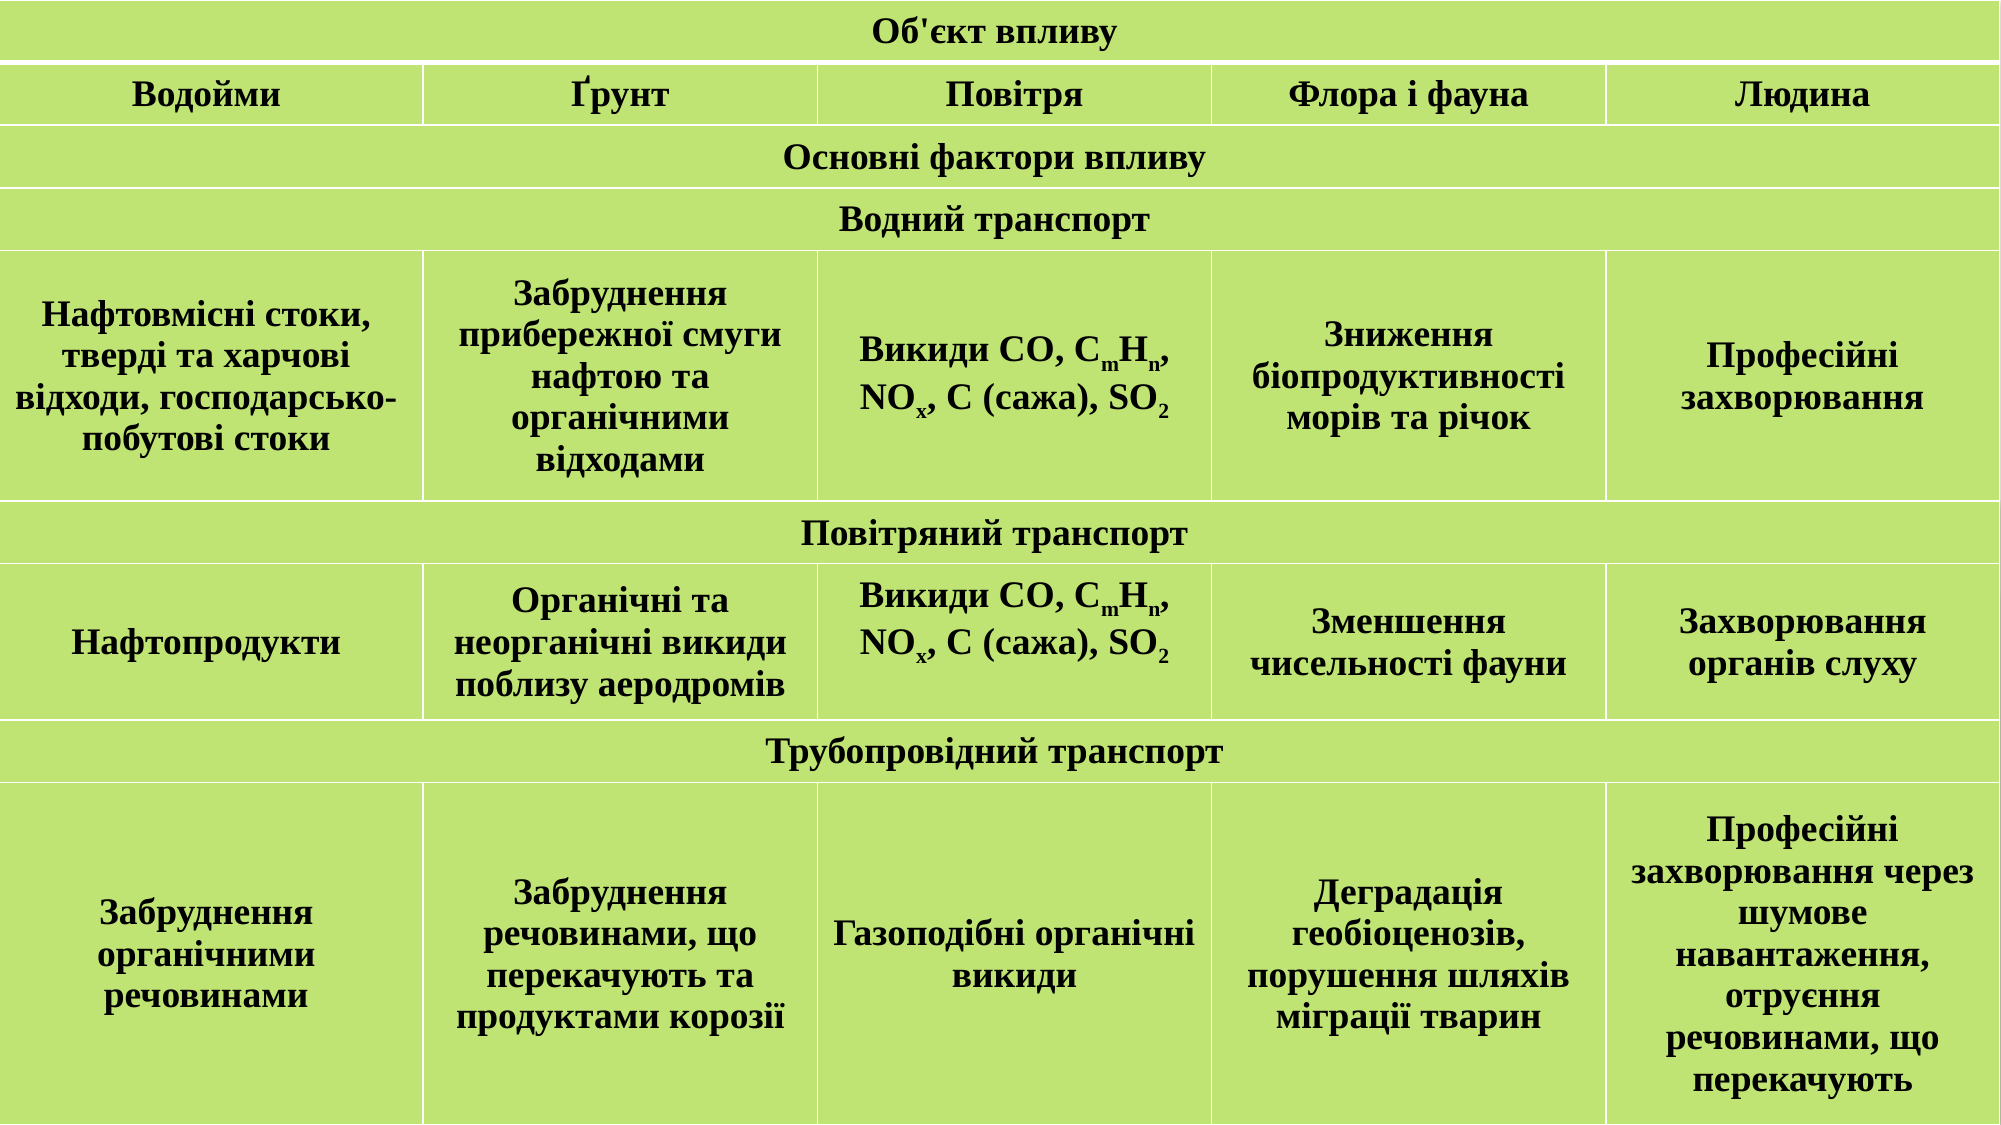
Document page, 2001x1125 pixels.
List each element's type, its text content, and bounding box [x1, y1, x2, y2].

table_cell Професійні захворювання [1607, 251, 1999, 500]
table_header Об'єкт впливу [0, 1, 1999, 60]
table_cell Газоподібні органічні викиди [818, 783, 1211, 1124]
table_cell Флора і фауна [1212, 65, 1605, 124]
table_cell Забруднення речовинами, що перекачують та продуктами корозії [424, 783, 817, 1124]
table_cell Водойми [0, 65, 422, 124]
table_cell Захворювання органів слуху [1607, 564, 1999, 719]
table_cell Людина [1607, 65, 1999, 124]
table_cell Зниження біопродуктивності морів та річок [1212, 251, 1605, 500]
table_cell Основні фактори впливу [0, 126, 1999, 187]
table_cell Ґрунт [424, 65, 817, 124]
table_cell Нафтовмісні стоки, тверді та харчові відходи, господарсько-побутові стоки [0, 251, 422, 500]
table_cell Органічні та неорганічні викиди поблизу аеродромів [424, 564, 817, 719]
table_cell Забруднення органічними речовинами [0, 783, 422, 1124]
table_cell Водний транспорт [0, 189, 1999, 250]
table_cell Професійні захворювання через шумове навантаження, отруєння речовинами, що перекачують [1607, 783, 1999, 1124]
table_cell Деградація геобіоценозів, порушення шляхів міграції тварин [1212, 783, 1605, 1124]
table_cell Викиди СО, CmHn, NOx, C (сажа), SO2 [818, 251, 1211, 500]
table_cell Повітря [818, 65, 1211, 124]
table_cell Викиди СО, CmHn, NOx, C (сажа), SO2 [818, 564, 1211, 719]
table_cell Забруднення прибережної смуги нафтою та органічними відходами [424, 251, 817, 500]
table_cell Зменшення чисельності фауни [1212, 564, 1605, 719]
table_cell Нафтопродукти [0, 564, 422, 719]
table_cell Трубопровідний транспорт [0, 721, 1999, 782]
table_cell Повітряний транспорт [0, 502, 1999, 563]
